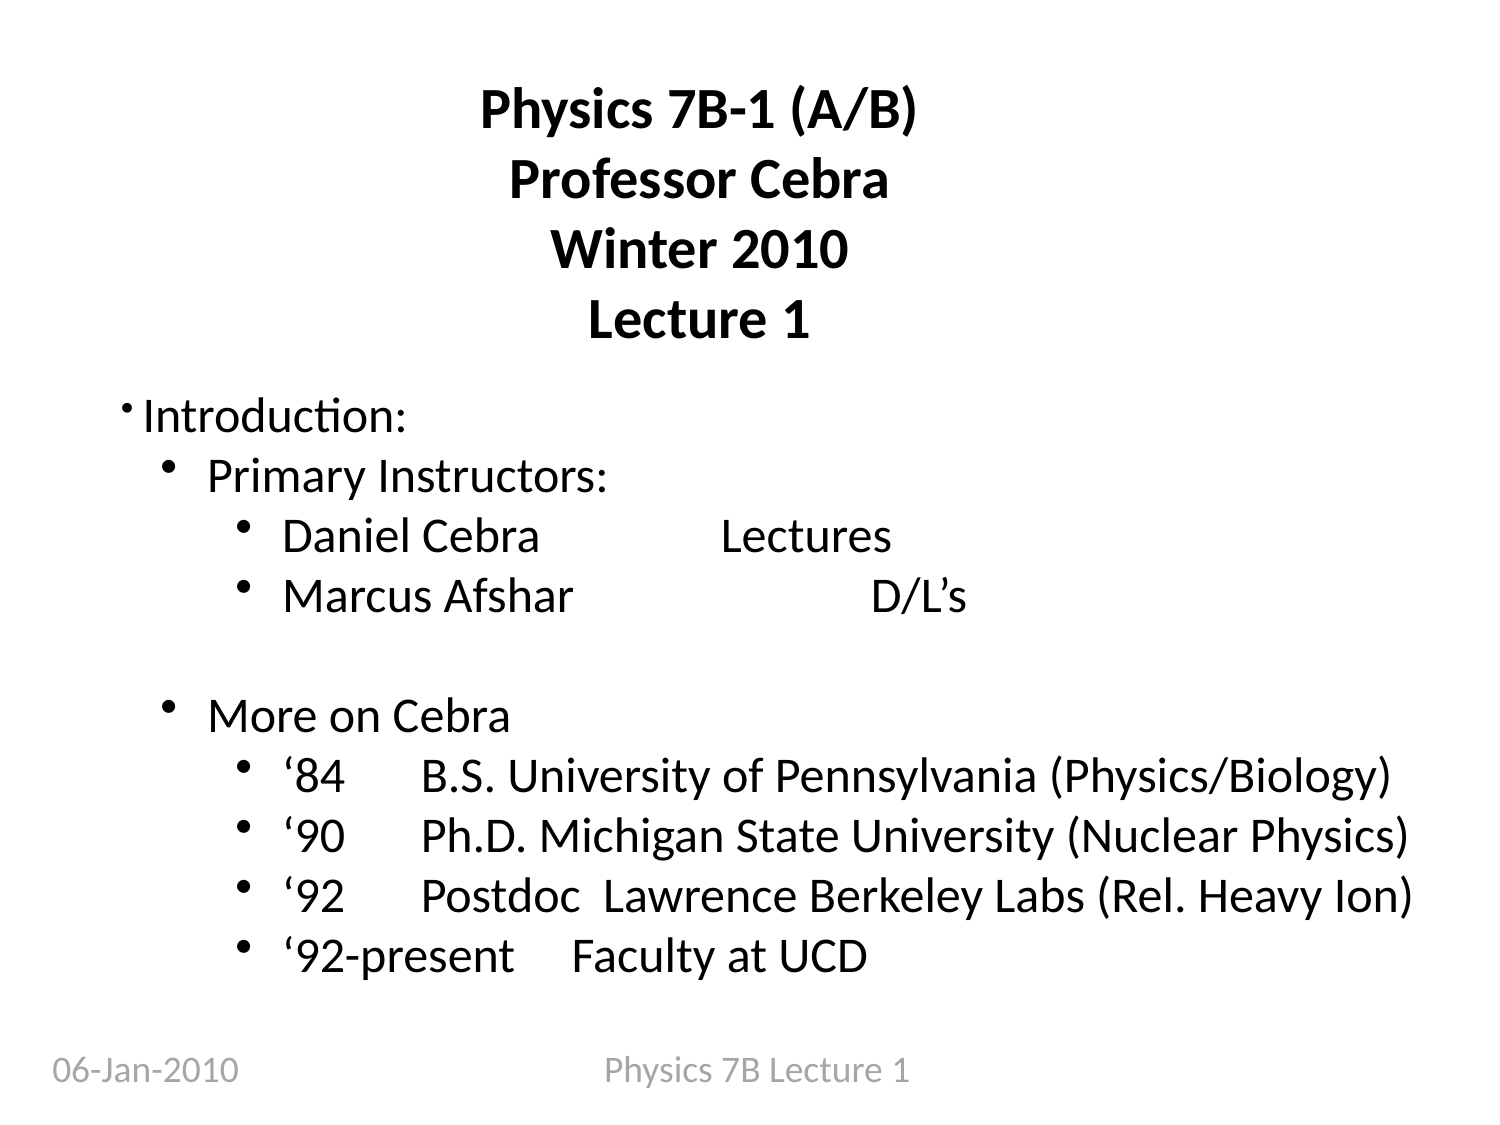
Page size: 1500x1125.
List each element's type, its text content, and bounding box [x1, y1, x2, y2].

text_box Physics 7B-1 (A/B) Professor Cebra Winter 2010 Lecture 1 [324, 62, 1075, 358]
text_box Introduction: Primary Instructors: Daniel Cebra Lectures Marcus Afshar D/L’s More on Cebra ‘84 B.S. University of Pennsylvania (Physics/Biology) ‘90 Ph.D. Michigan State University (Nuclear Physics) ‘92 Postdoc Lawrence Berkeley Labs (Rel. Heavy Ion) ‘92-present Faculty at UCD [106, 374, 1430, 990]
